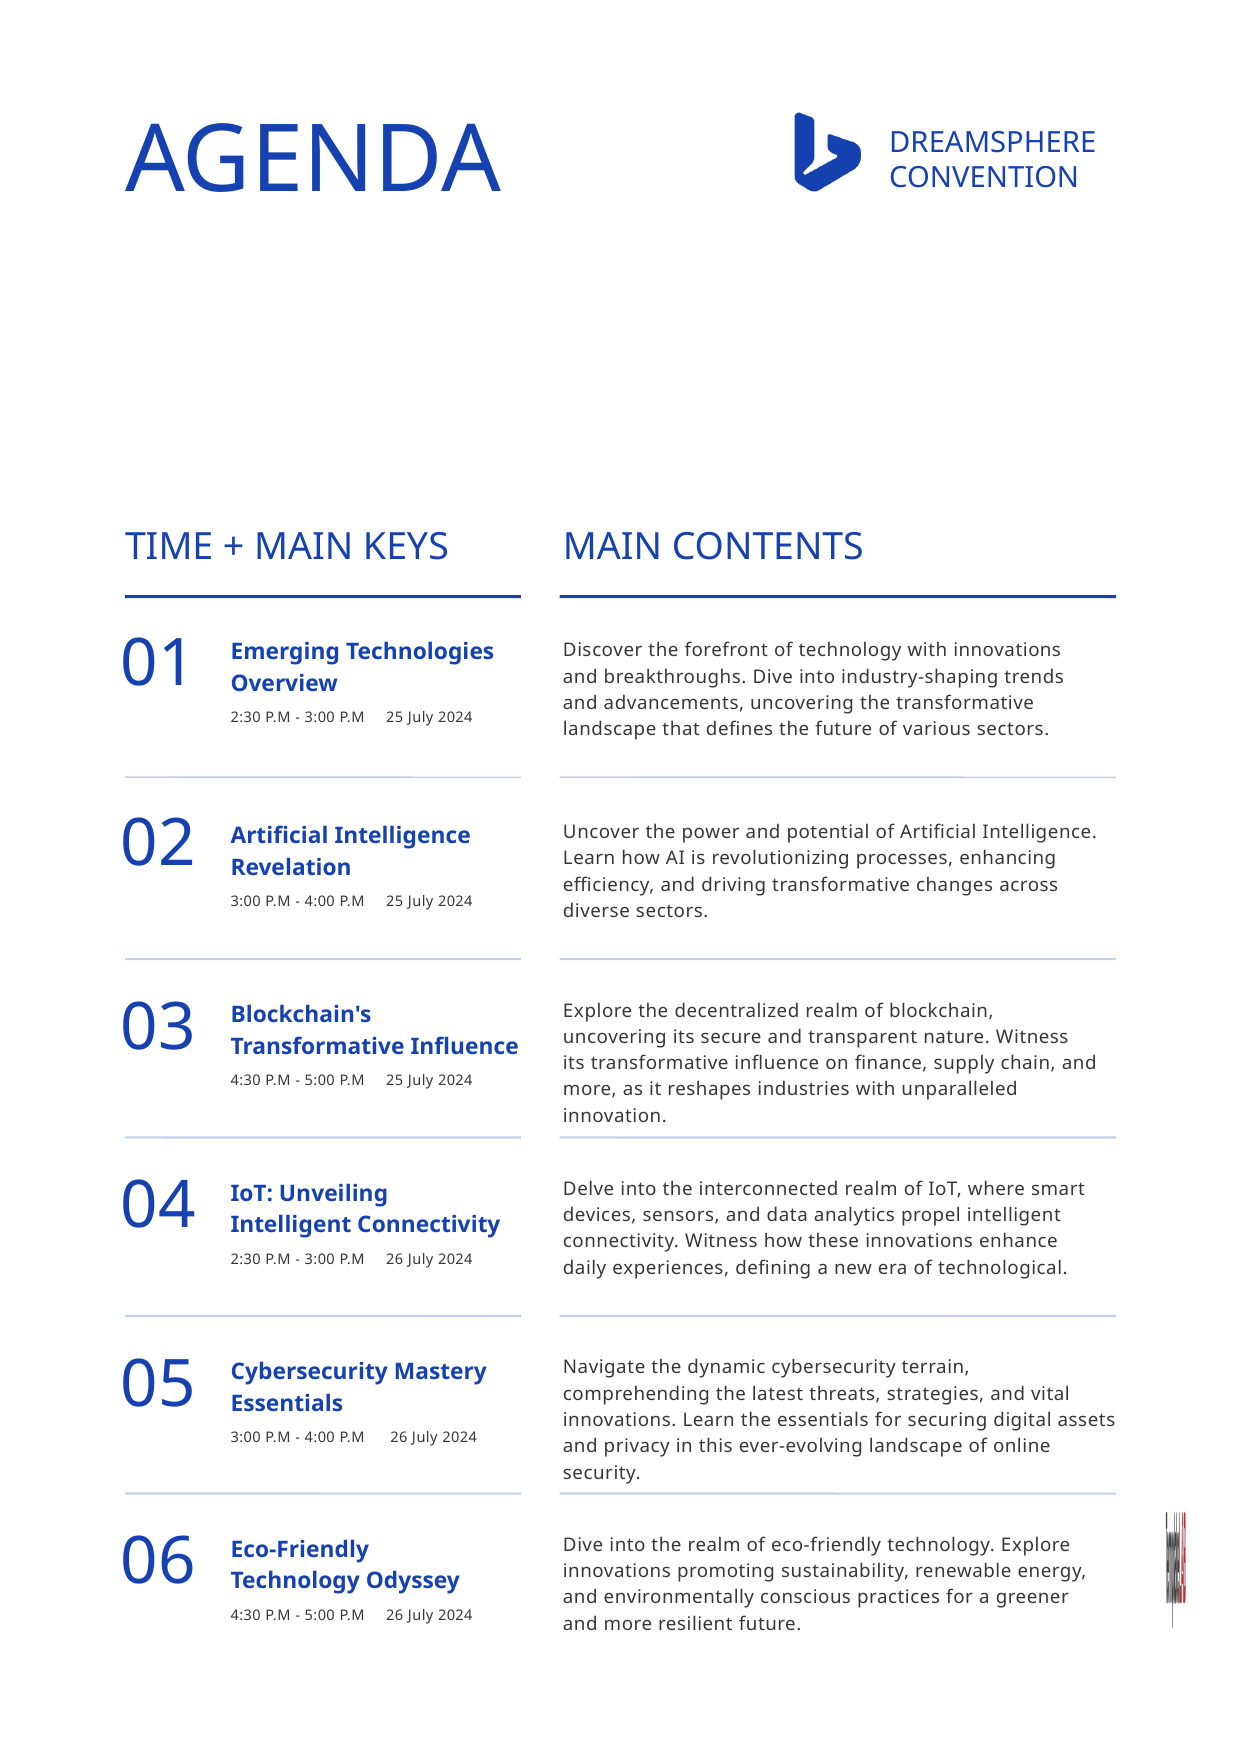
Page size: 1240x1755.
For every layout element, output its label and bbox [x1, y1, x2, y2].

text_box [120, 111, 1186, 1637]
